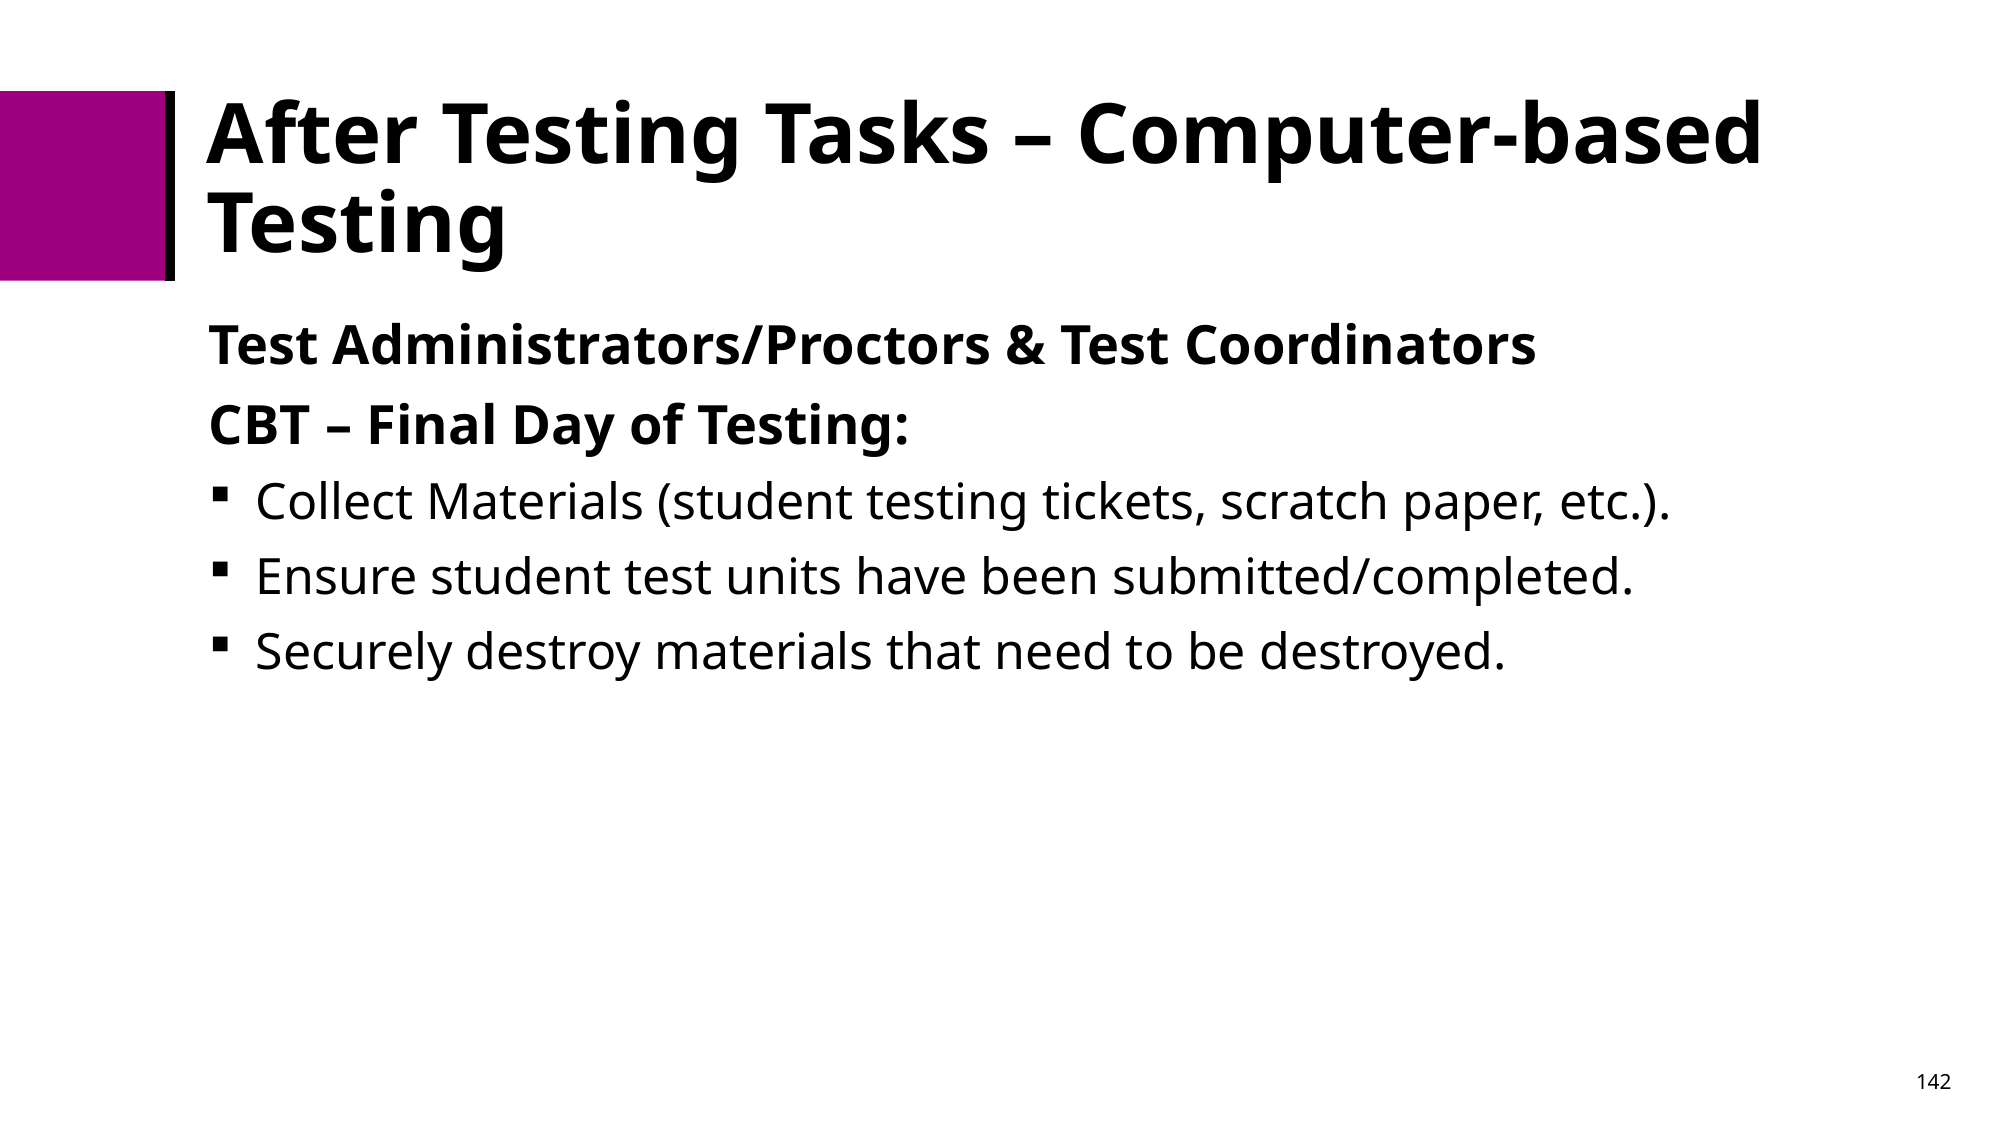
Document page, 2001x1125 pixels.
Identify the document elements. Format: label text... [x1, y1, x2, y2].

slide_number 142 [1510, 1064, 1961, 1125]
title After Testing Tasks – Computer-based Testing [194, 93, 1830, 278]
list Test Administrators/Proctors & Test Coordinators CBT – Final Day of Testing: Collect Materials (student testing tickets, scratch paper, etc.). Ensure student test units have been submitted/completed. Securely destroy materials that need to be destroyed. [194, 310, 1831, 1045]
